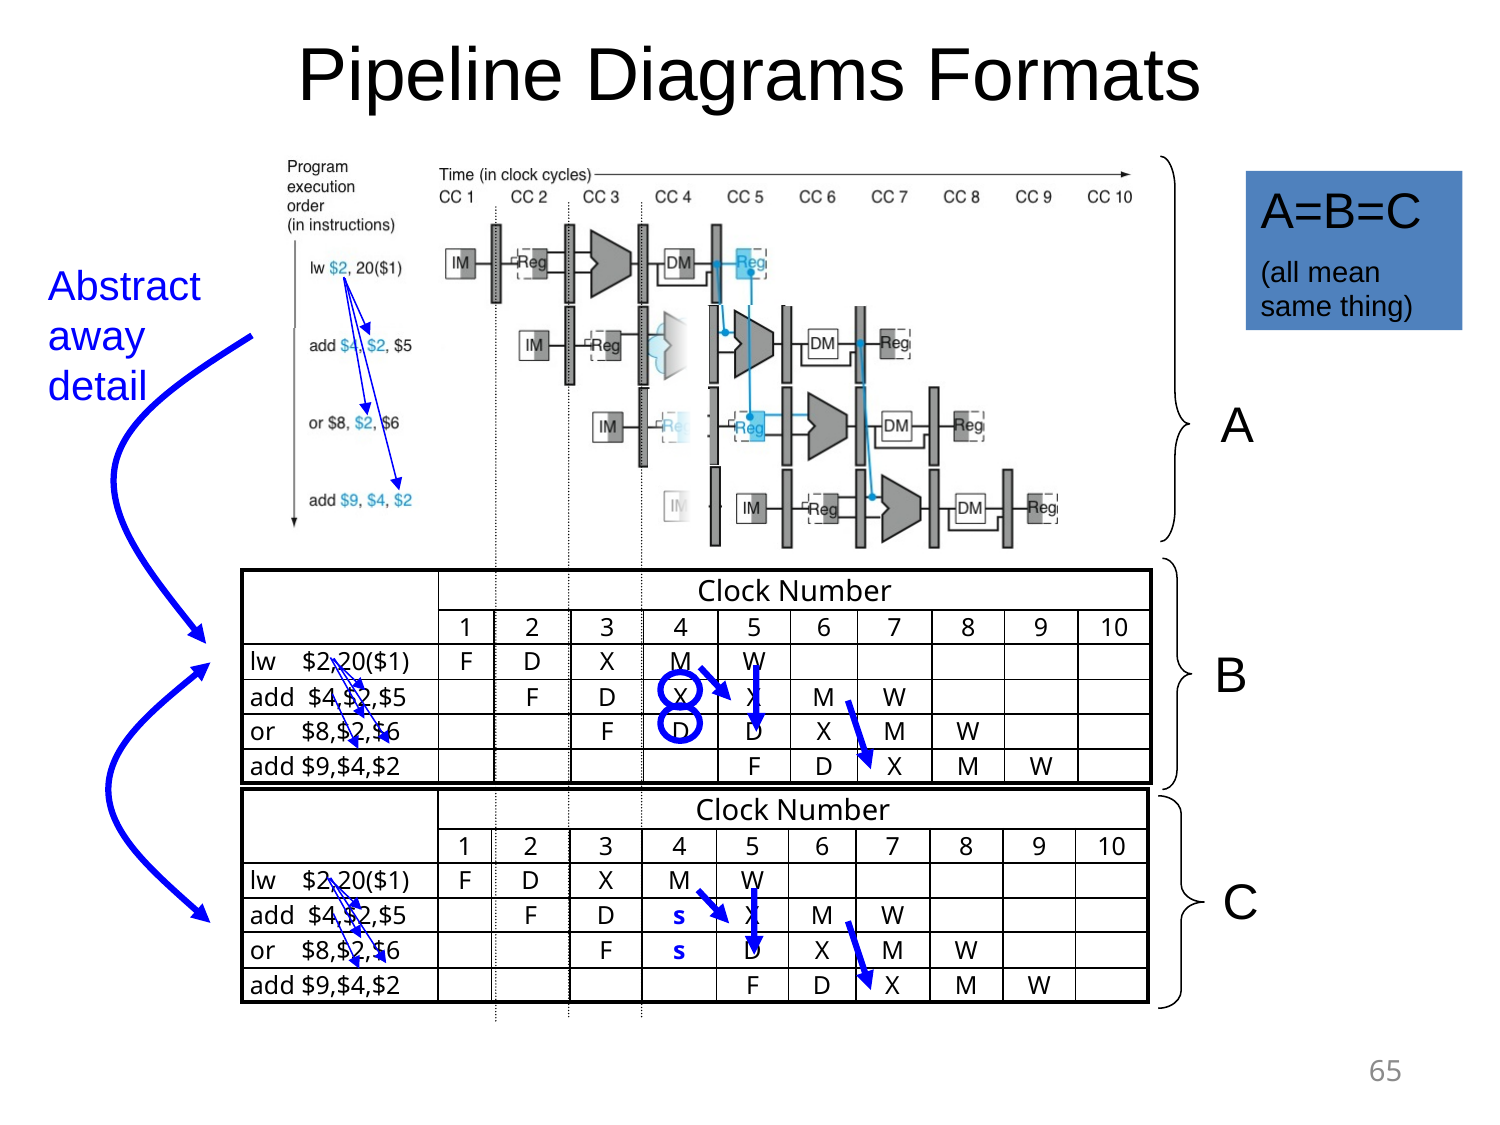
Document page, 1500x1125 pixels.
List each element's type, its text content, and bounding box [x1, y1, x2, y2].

table_cell M [643, 864, 716, 897]
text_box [327, 292, 387, 320]
table_cell [1004, 864, 1075, 897]
table_cell [439, 969, 491, 1000]
table_cell [439, 750, 493, 781]
table_cell add $9,$4,$2 [244, 969, 437, 1000]
table_cell [1079, 645, 1149, 679]
table_cell 4 [644, 611, 717, 643]
table_cell [858, 645, 931, 679]
table_cell 2 [492, 830, 569, 862]
table_cell [933, 645, 1004, 679]
table_cell [492, 933, 569, 967]
table_cell 10 [1076, 830, 1146, 862]
table_cell 7 [858, 611, 931, 643]
table_cell 8 [931, 830, 1002, 862]
table_cell or $8,$2,$6 [244, 933, 322, 967]
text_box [326, 876, 387, 964]
table_cell F [571, 933, 641, 967]
table_cell 9 [1004, 830, 1075, 862]
table_cell X [757, 680, 790, 713]
slide_number 65 [1074, 1042, 1425, 1103]
table_cell F [492, 899, 569, 931]
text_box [259, 155, 1138, 568]
table_cell lw $2,20($1) [244, 864, 437, 897]
table_cell D [492, 864, 569, 897]
table_cell [1076, 899, 1146, 931]
table_cell W [931, 933, 1002, 967]
table_cell add $4,$2,$5 [394, 680, 438, 713]
table_cell add $4,$2,$5 [244, 680, 325, 713]
table_cell F [717, 969, 788, 1000]
table_cell M [789, 899, 855, 931]
text_box B [1210, 634, 1263, 710]
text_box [286, 334, 425, 355]
table_cell or $8,$2,$6 [393, 715, 438, 748]
table_cell [1076, 969, 1146, 1000]
table_cell D [791, 750, 857, 781]
table_cell [439, 715, 493, 748]
table_cell X [755, 899, 788, 931]
table_cell X [791, 715, 857, 748]
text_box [318, 927, 375, 955]
table_cell 10 [1079, 611, 1149, 643]
table_cell 9 [1005, 611, 1077, 643]
table_cell W [858, 680, 931, 713]
table_cell [857, 864, 929, 897]
table_cell lw $2,20($1) [244, 645, 438, 679]
table_cell X [571, 864, 641, 897]
table_cell M [791, 680, 857, 713]
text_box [330, 657, 390, 744]
table_cell X [717, 899, 754, 931]
table_cell or $8,$2,$6 [390, 933, 437, 967]
table_cell 2 [495, 611, 570, 643]
table_cell [1079, 715, 1149, 748]
table_cell [1005, 680, 1077, 713]
table_cell [1076, 864, 1146, 897]
text_box [660, 672, 700, 708]
table_cell W [719, 645, 790, 679]
table_cell D [495, 645, 570, 679]
table_cell [1005, 645, 1077, 679]
table_cell D [644, 715, 717, 748]
text_box [747, 888, 761, 955]
table_cell 1 [439, 830, 491, 862]
table_cell D [789, 969, 855, 1000]
table_cell [571, 969, 641, 1000]
text_box C [1210, 861, 1274, 937]
table_cell W [1005, 750, 1077, 781]
table_cell [643, 969, 716, 1000]
table_cell M [858, 715, 931, 748]
title Pipeline Diagrams Formats [112, 0, 1388, 142]
table_cell D [717, 933, 788, 967]
table_cell [495, 750, 570, 781]
table_cell add $4,$2,$5 [391, 899, 437, 931]
table_header [244, 572, 438, 643]
table_cell W [857, 899, 929, 931]
table_cell X [688, 680, 717, 713]
table_cell 5 [719, 611, 790, 643]
table_cell 1 [439, 611, 493, 643]
table_header [244, 791, 437, 862]
table_cell [931, 899, 1002, 931]
table_cell W [717, 864, 788, 897]
table_cell 3 [572, 611, 643, 643]
table_cell X [644, 680, 672, 713]
table_cell F [439, 864, 491, 897]
table_cell [439, 680, 493, 713]
table_cell [492, 969, 569, 1000]
table_cell W [1004, 969, 1075, 1000]
table_cell [572, 750, 643, 781]
table_cell 5 [717, 830, 788, 862]
text_box [113, 335, 253, 644]
table_cell [439, 899, 491, 931]
table_cell M [644, 645, 717, 679]
table_cell [1079, 680, 1149, 713]
table_header Clock Number [439, 572, 1149, 609]
table_cell [1004, 899, 1075, 931]
table_cell [1076, 933, 1146, 967]
table_cell 6 [791, 611, 857, 643]
table_cell 4 [643, 830, 716, 862]
table_cell X [789, 933, 855, 967]
table_cell add $4,$2,$5 [244, 899, 321, 931]
table_cell [791, 645, 857, 679]
text_box [108, 662, 211, 923]
table_cell add $9,$4,$2 [244, 750, 438, 781]
table_cell X [858, 750, 931, 781]
table_cell D [571, 899, 641, 931]
table_cell [1079, 750, 1149, 781]
text_box [847, 921, 873, 991]
table_cell s [643, 899, 716, 931]
table_cell 8 [933, 611, 1004, 643]
table_cell F [439, 645, 493, 679]
table_cell [495, 715, 570, 748]
table_cell D [719, 715, 790, 748]
table_cell 3 [571, 830, 641, 862]
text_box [317, 708, 374, 735]
text_box [847, 700, 873, 770]
text_box [697, 890, 730, 924]
text_box Abstract away detail [33, 251, 228, 417]
text_box A [1210, 384, 1269, 460]
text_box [265, 357, 479, 412]
table_cell X [719, 680, 756, 713]
table_cell [644, 750, 717, 781]
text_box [1157, 155, 1205, 1009]
text_box [699, 667, 732, 701]
table_cell s [643, 933, 716, 967]
table_cell W [933, 715, 1004, 748]
table_cell X [857, 969, 929, 1000]
table_cell [931, 864, 1002, 897]
table_cell D [572, 680, 643, 713]
table_cell M [931, 969, 1002, 1000]
table_cell or $8,$2,$6 [244, 715, 326, 748]
table_cell F [572, 715, 643, 748]
table_cell M [857, 933, 929, 967]
table_cell [1005, 715, 1077, 748]
table_cell 7 [857, 830, 929, 862]
table_cell 6 [789, 830, 855, 862]
text_box [660, 707, 700, 741]
table_cell X [572, 645, 643, 679]
table_cell M [933, 750, 1004, 781]
table_cell [789, 864, 855, 897]
table_cell F [495, 680, 570, 713]
table_cell [933, 680, 1004, 713]
table_cell [439, 933, 491, 967]
table_header Clock Number [439, 791, 1146, 828]
text_box [750, 665, 763, 732]
text_box A=B=C (all mean same thing) [1245, 170, 1463, 331]
table_cell [1004, 933, 1075, 967]
table_cell F [719, 750, 790, 781]
